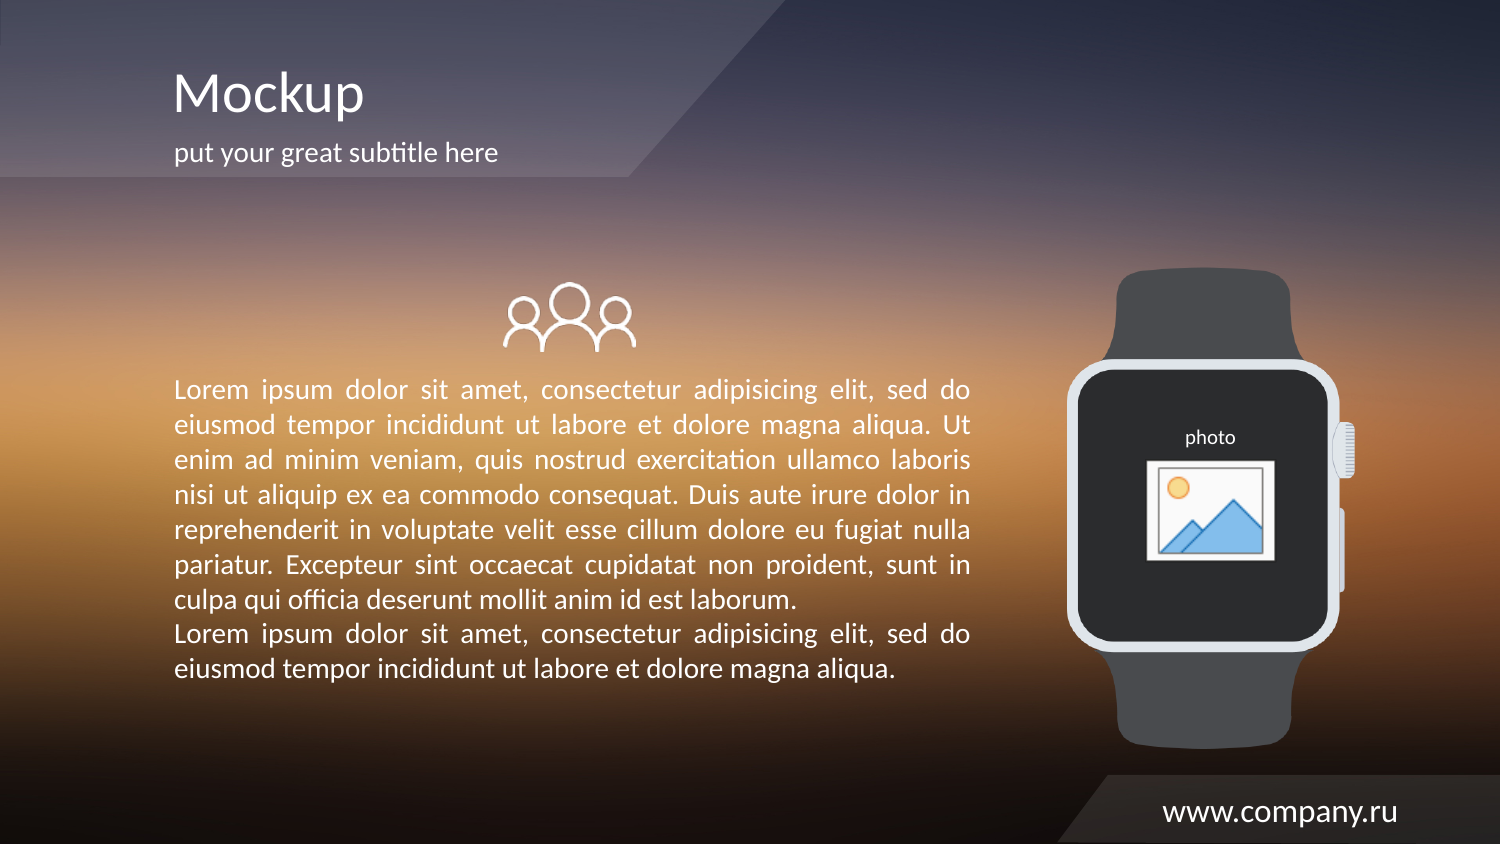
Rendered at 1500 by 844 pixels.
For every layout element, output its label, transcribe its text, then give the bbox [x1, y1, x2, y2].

picture [0, 0, 1500, 844]
text_box www.company.ru [1055, 772, 1500, 844]
text_box Mockup [158, 46, 380, 132]
text_box [0, 0, 788, 179]
text_box put your great subtitle here [159, 126, 514, 177]
text_box Lorem ipsum dolor sit amet, consectetur adipisicing elit, sed do eiusmod tempor incididunt ut labore et dolore magna aliqua. Ut enim ad minim veniam, quis nostrud exercitation ullamco laboris nisi ut aliquip ex ea commodo consequat. Duis aute irure dolor in reprehenderit in voluptate velit esse cillum dolore eu fugiat nulla pariatur. Excepteur sint occaecat cupidatat non proident, sunt in culpa qui officia deserunt mollit anim id est laborum. Lorem ipsum dolor sit amet, consectetur adipisicing elit, sed do eiusmod tempor incididunt ut labore et dolore magna aliqua. [159, 362, 980, 693]
